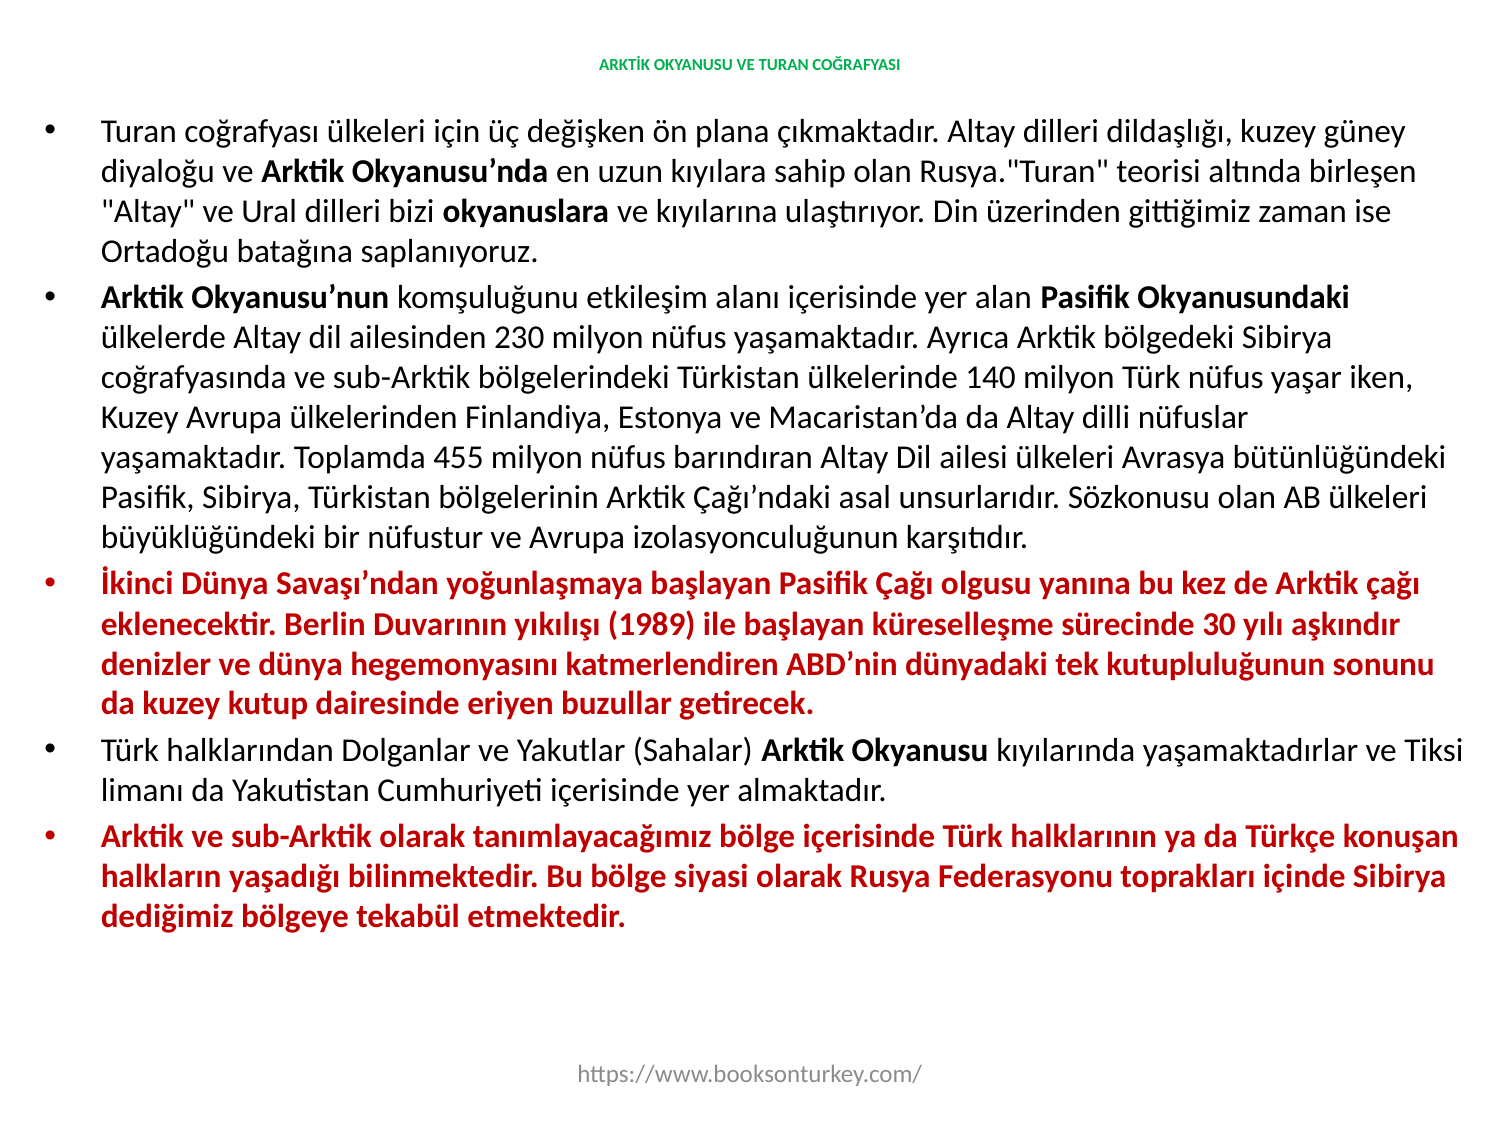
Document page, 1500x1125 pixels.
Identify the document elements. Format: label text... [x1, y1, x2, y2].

title ARKTİK OKYANUSU VE TURAN COĞRAFYASI [75, 19, 1425, 101]
list Turan coğrafyası ülkeleri için üç değişken ön plana çıkmaktadır. Altay dilleri dildaşlığı, kuzey güney diyaloğu ve Arktik Okyanusu’nda en uzun kıyılara sahip olan Rusya."Turan" teorisi altında birleşen "Altay" ve Ural dilleri bizi okyanuslara ve kıyılarına ulaştırıyor. Din üzerinden gittiğimiz zaman ise Ortadoğu batağına saplanıyoruz. Arktik Okyanusu’nun komşuluğunu etkileşim alanı içerisinde yer alan Pasifik Okyanusundaki ülkelerde Altay dil ailesinden 230 milyon nüfus yaşamaktadır. Ayrıca Arktik bölgedeki Sibirya coğrafyasında ve sub-Arktik bölgelerindeki Türkistan ülkelerinde 140 milyon Türk nüfus yaşar iken, Kuzey Avrupa ülkelerinden Finlandiya, Estonya ve Macaristan’da da Altay dilli nüfuslar yaşamaktadır. Toplamda 455 milyon nüfus barındıran Altay Dil ailesi ülkeleri Avrasya bütünlüğündeki Pasifik, Sibirya, Türkistan bölgelerinin Arktik Çağı’ndaki asal unsurlarıdır. Sözkonusu olan AB ülkeleri büyüklüğündeki bir nüfustur ve Avrupa izolasyonculuğunun karşıtıdır. İkinci Dünya Savaşı’ndan yoğunlaşmaya başlayan Pasifik Çağı olgusu yanına bu kez de Arktik çağı eklenecektir. Berlin Duvarının yıkılışı (1989) ile başlayan küreselleşme sürecinde 30 yılı aşkındır denizler ve dünya hegemonyasını katmerlendiren ABD’nin dünyadaki tek kutupluluğunun sonunu da kuzey kutup dairesinde eriyen buzullar getirecek. Türk halklarından Dolganlar ve Yakutlar (Sahalar) Arktik Okyanusu kıyılarında yaşamaktadırlar ve Tiksi limanı da Yakutistan Cumhuriyeti içerisinde yer almaktadır. Arktik ve sub-Arktik olarak tanımlayacağımız bölge içerisinde Türk halklarının ya da Türkçe konuşan halkların yaşadığı bilinmektedir. Bu bölge siyasi olarak Rusya Federasyonu toprakları içinde Sibirya dediğimiz bölgeye tekabül etmektedir. [29, 101, 1483, 1106]
footer https://www.booksonturkey.com/ [512, 1042, 988, 1103]
